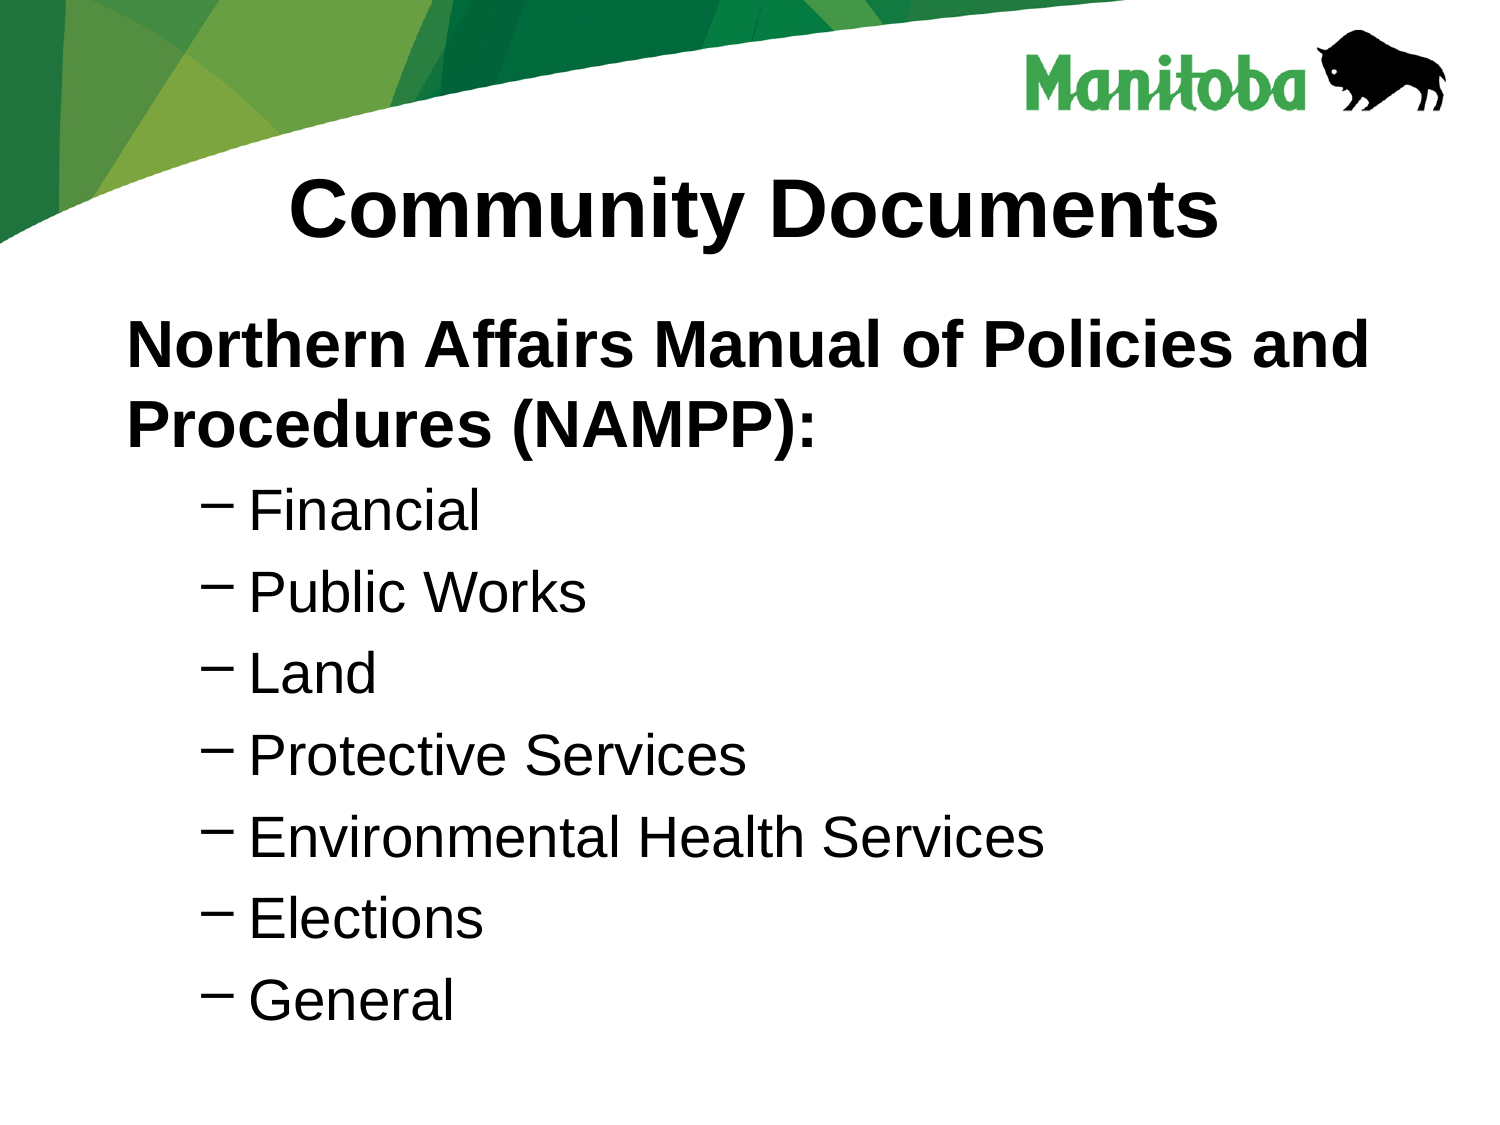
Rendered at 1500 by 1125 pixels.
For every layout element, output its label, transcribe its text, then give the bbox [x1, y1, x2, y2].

list Northern Affairs Manual of Policies and Procedures (NAMPP): Financial Public Works Land Protective Services Environmental Health Services Elections General [111, 293, 1431, 1071]
picture [0, 0, 1500, 250]
title Community Documents [80, 132, 1431, 277]
